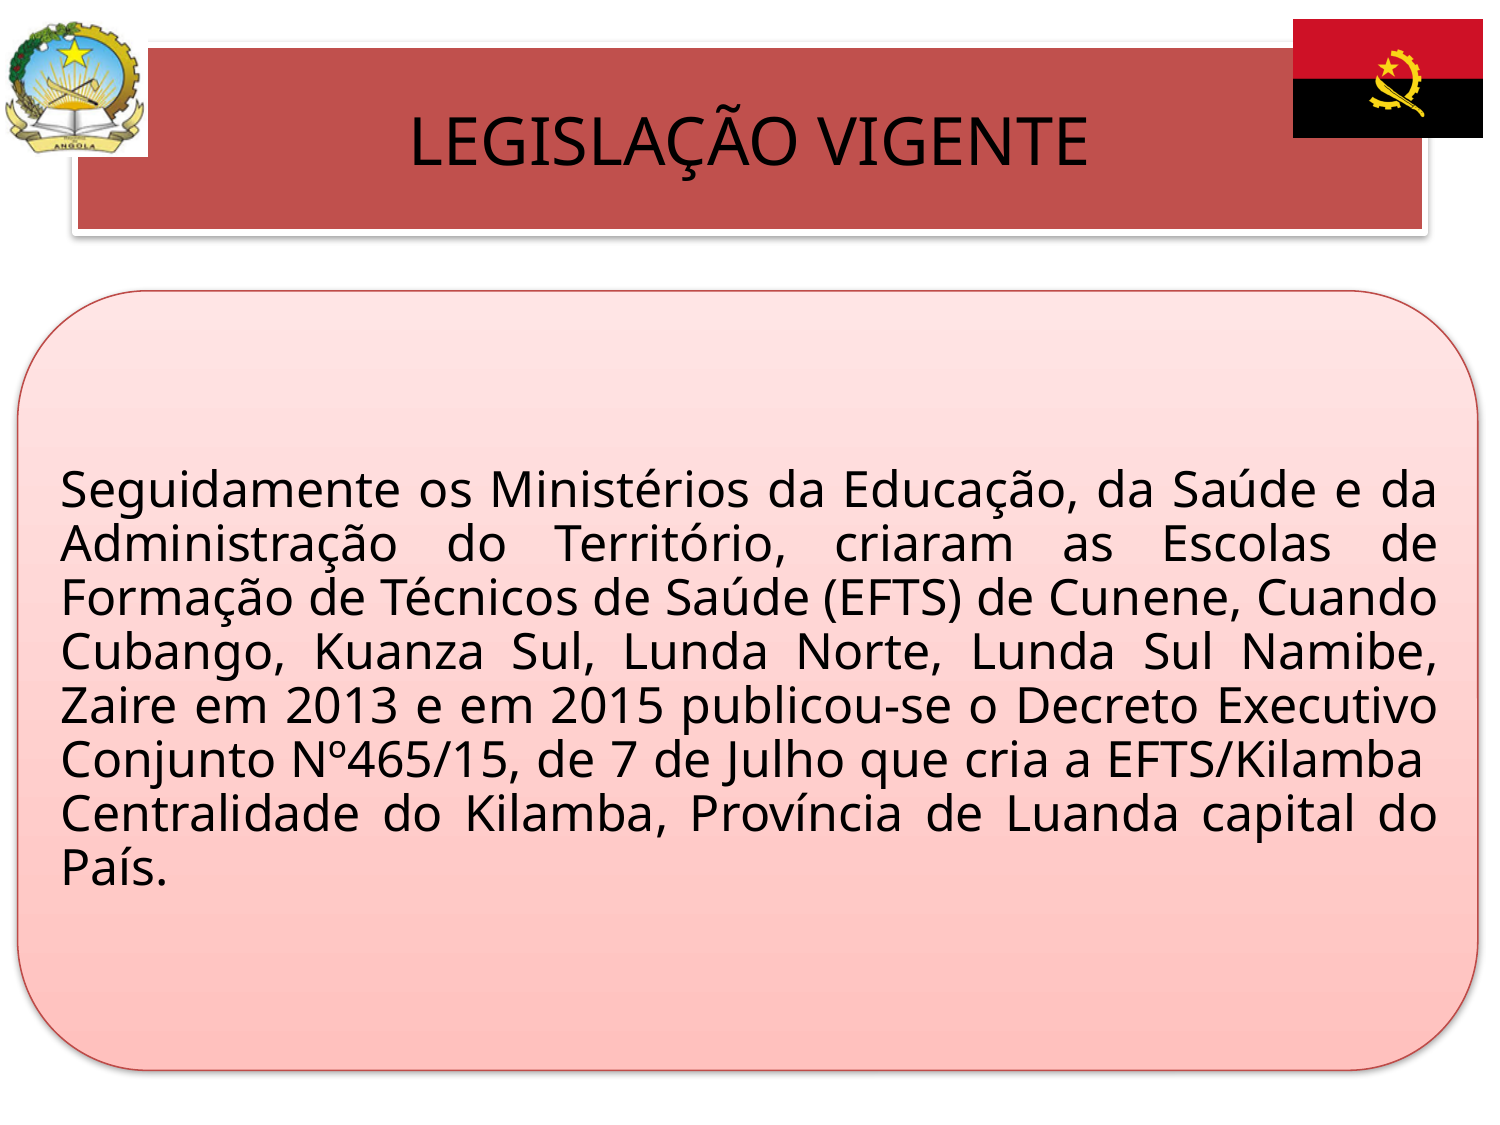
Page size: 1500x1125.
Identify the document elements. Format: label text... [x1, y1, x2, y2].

picture [1293, 18, 1483, 138]
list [17, 290, 1500, 1071]
title LEGISLAÇÃO VIGENTE [72, 42, 1428, 236]
picture [0, 18, 148, 157]
